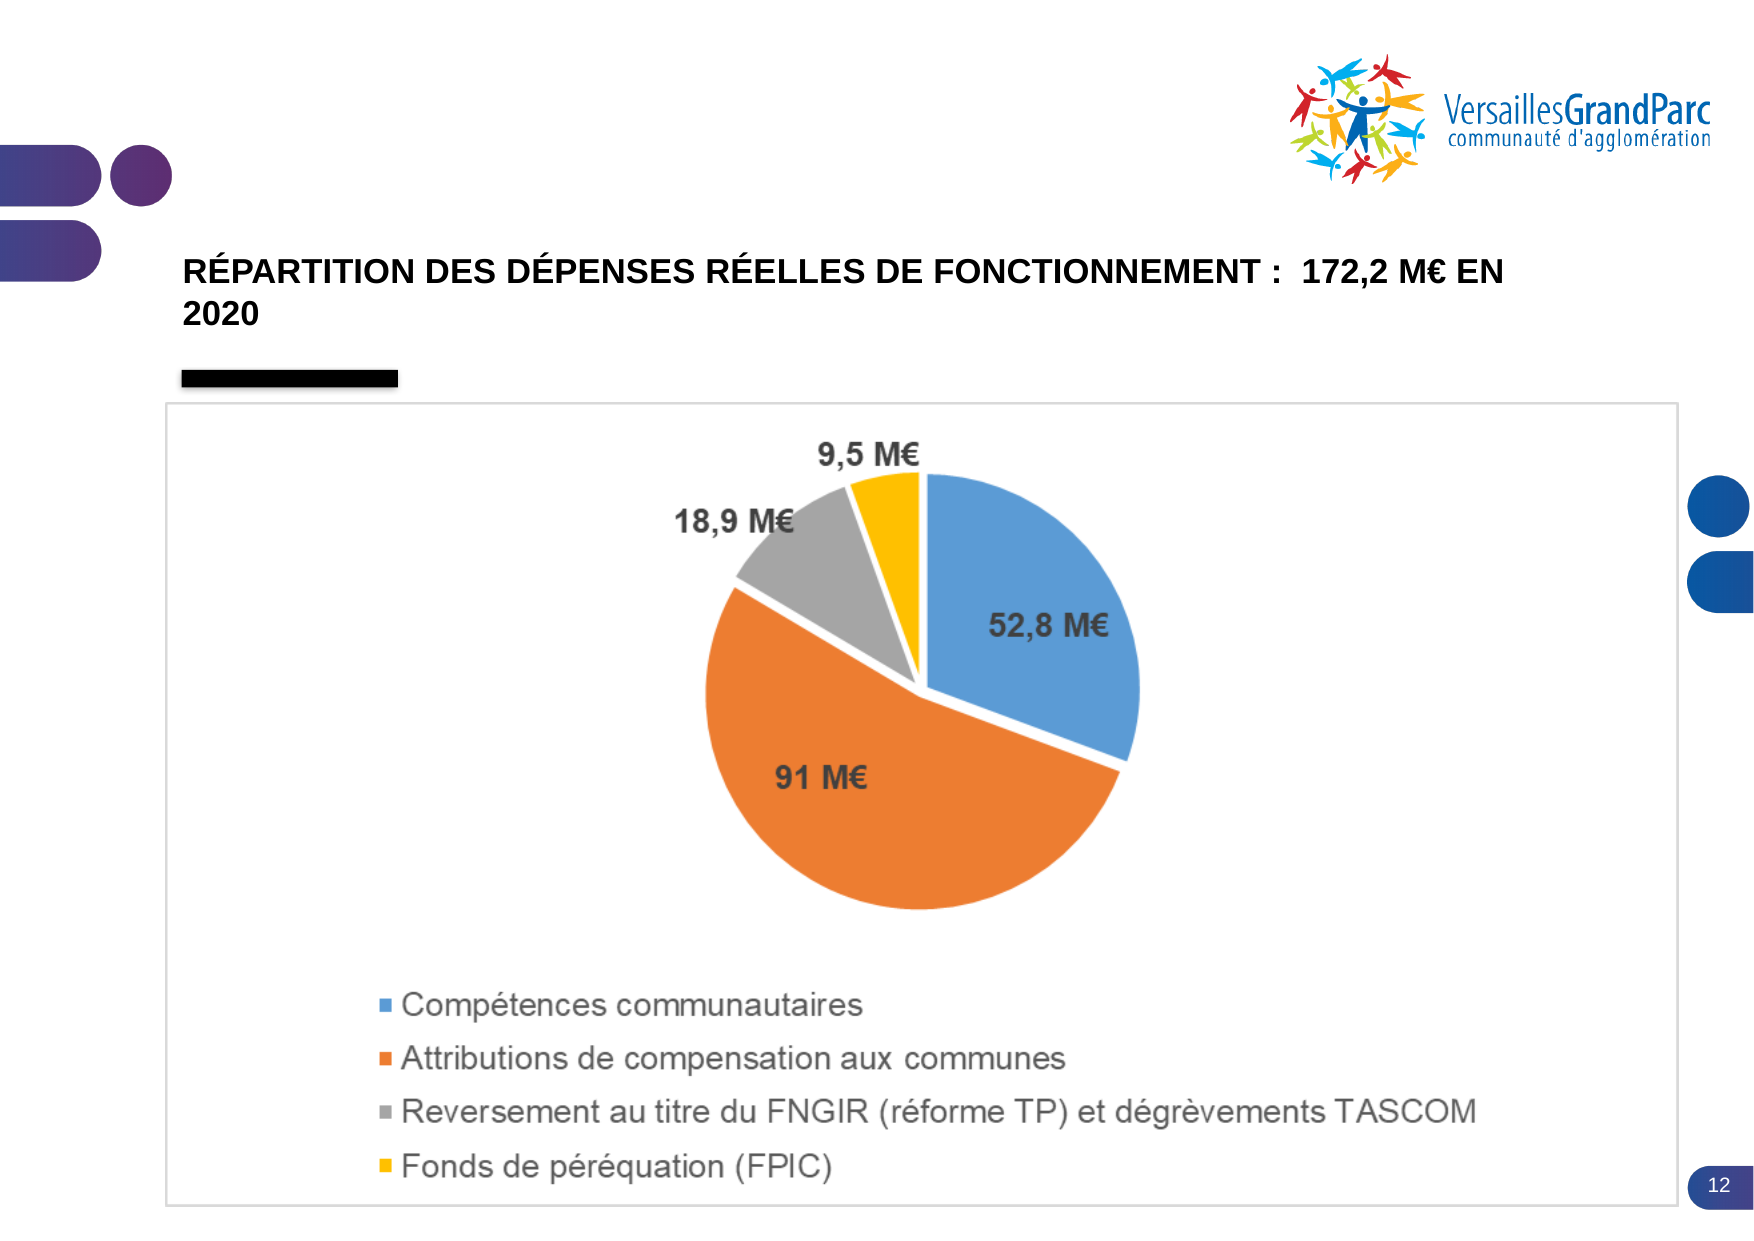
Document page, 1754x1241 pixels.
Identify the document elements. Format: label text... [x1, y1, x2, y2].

title Répartition des dépenses réelles de fonctionnement : 172,2 M€ EN 2020 [165, 240, 1589, 342]
picture [1290, 54, 1710, 184]
picture [1748, 1153, 1754, 1216]
picture [0, 0, 1754, 1207]
slide_number 12 [1677, 1148, 1748, 1221]
